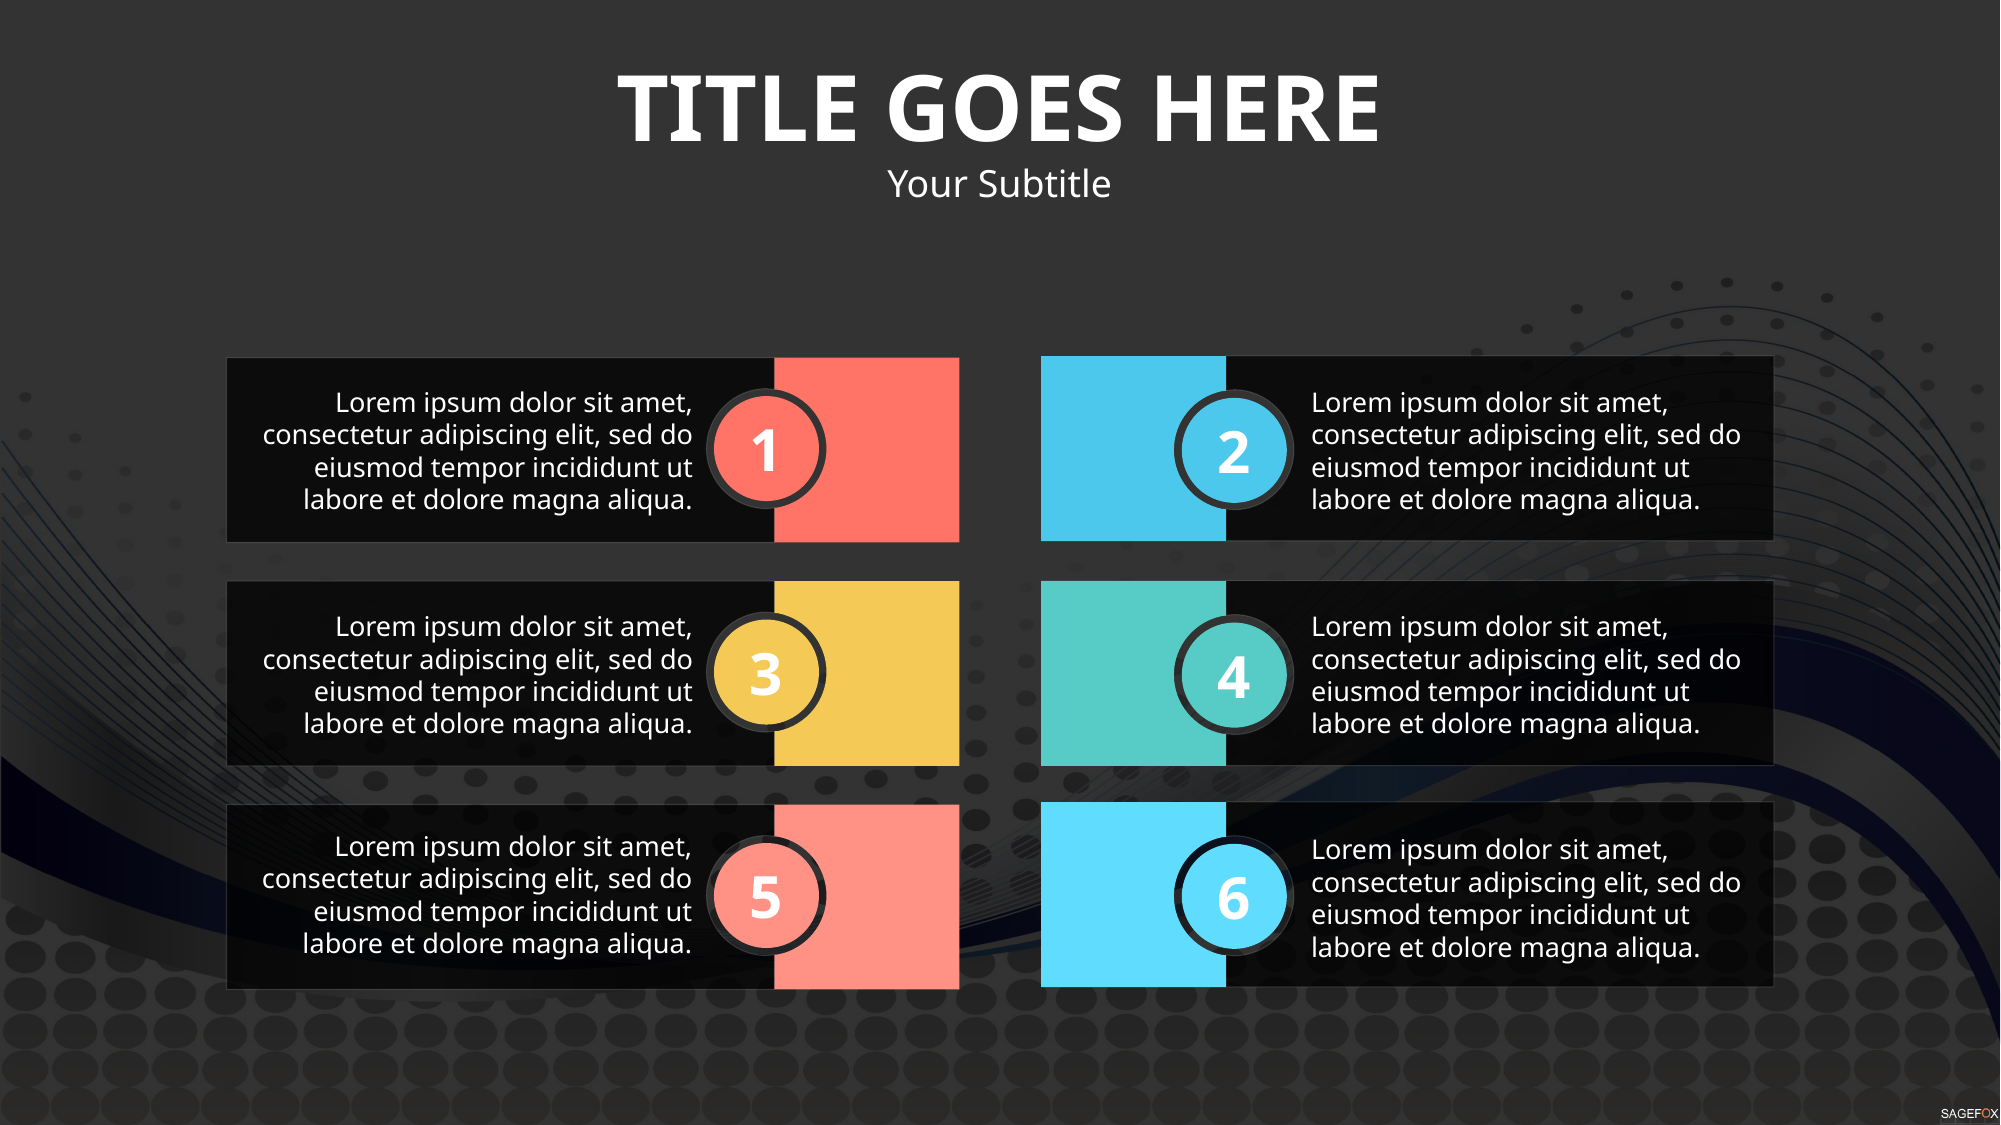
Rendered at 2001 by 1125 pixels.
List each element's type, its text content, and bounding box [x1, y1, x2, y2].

text_box [776, 803, 961, 991]
text_box 6 [1180, 842, 1288, 950]
text_box 1 [712, 395, 821, 503]
text_box [1224, 800, 1775, 988]
text_box Lorem ipsum dolor sit amet, consectetur adipiscing elit, sed do eiusmod tempor incididunt ut labore et dolore magna aliqua. [1311, 609, 1762, 740]
text_box [1040, 801, 1228, 989]
text_box 3 [712, 618, 821, 726]
text_box [776, 356, 961, 544]
text_box 4 [1180, 621, 1288, 729]
text_box Lorem ipsum dolor sit amet, consectetur adipiscing elit, sed do eiusmod tempor incididunt ut labore et dolore magna aliqua. [1311, 832, 1762, 963]
text_box [225, 803, 776, 991]
text_box Lorem ipsum dolor sit amet, consectetur adipiscing elit, sed do eiusmod tempor incididunt ut labore et dolore magna aliqua. [242, 609, 693, 740]
text_box [1224, 354, 1775, 542]
text_box [225, 580, 776, 767]
text_box Lorem ipsum dolor sit amet, consectetur adipiscing elit, sed do eiusmod tempor incididunt ut labore et dolore magna aliqua. [241, 828, 692, 959]
text_box [1226, 579, 1775, 767]
text_box [1040, 355, 1228, 543]
text_box [776, 580, 961, 767]
text_box TITLE GOES HERE Your Subtitle [548, 42, 1452, 212]
text_box Lorem ipsum dolor sit amet, consectetur adipiscing elit, sed do eiusmod tempor incididunt ut labore et dolore magna aliqua. [242, 384, 693, 515]
text_box Lorem ipsum dolor sit amet, consectetur adipiscing elit, sed do eiusmod tempor incididunt ut labore et dolore magna aliqua. [1311, 384, 1762, 515]
text_box [225, 356, 776, 544]
text_box [1040, 579, 1228, 767]
text_box 2 [1180, 396, 1288, 504]
picture [0, 0, 2001, 1125]
text_box 5 [712, 842, 821, 950]
